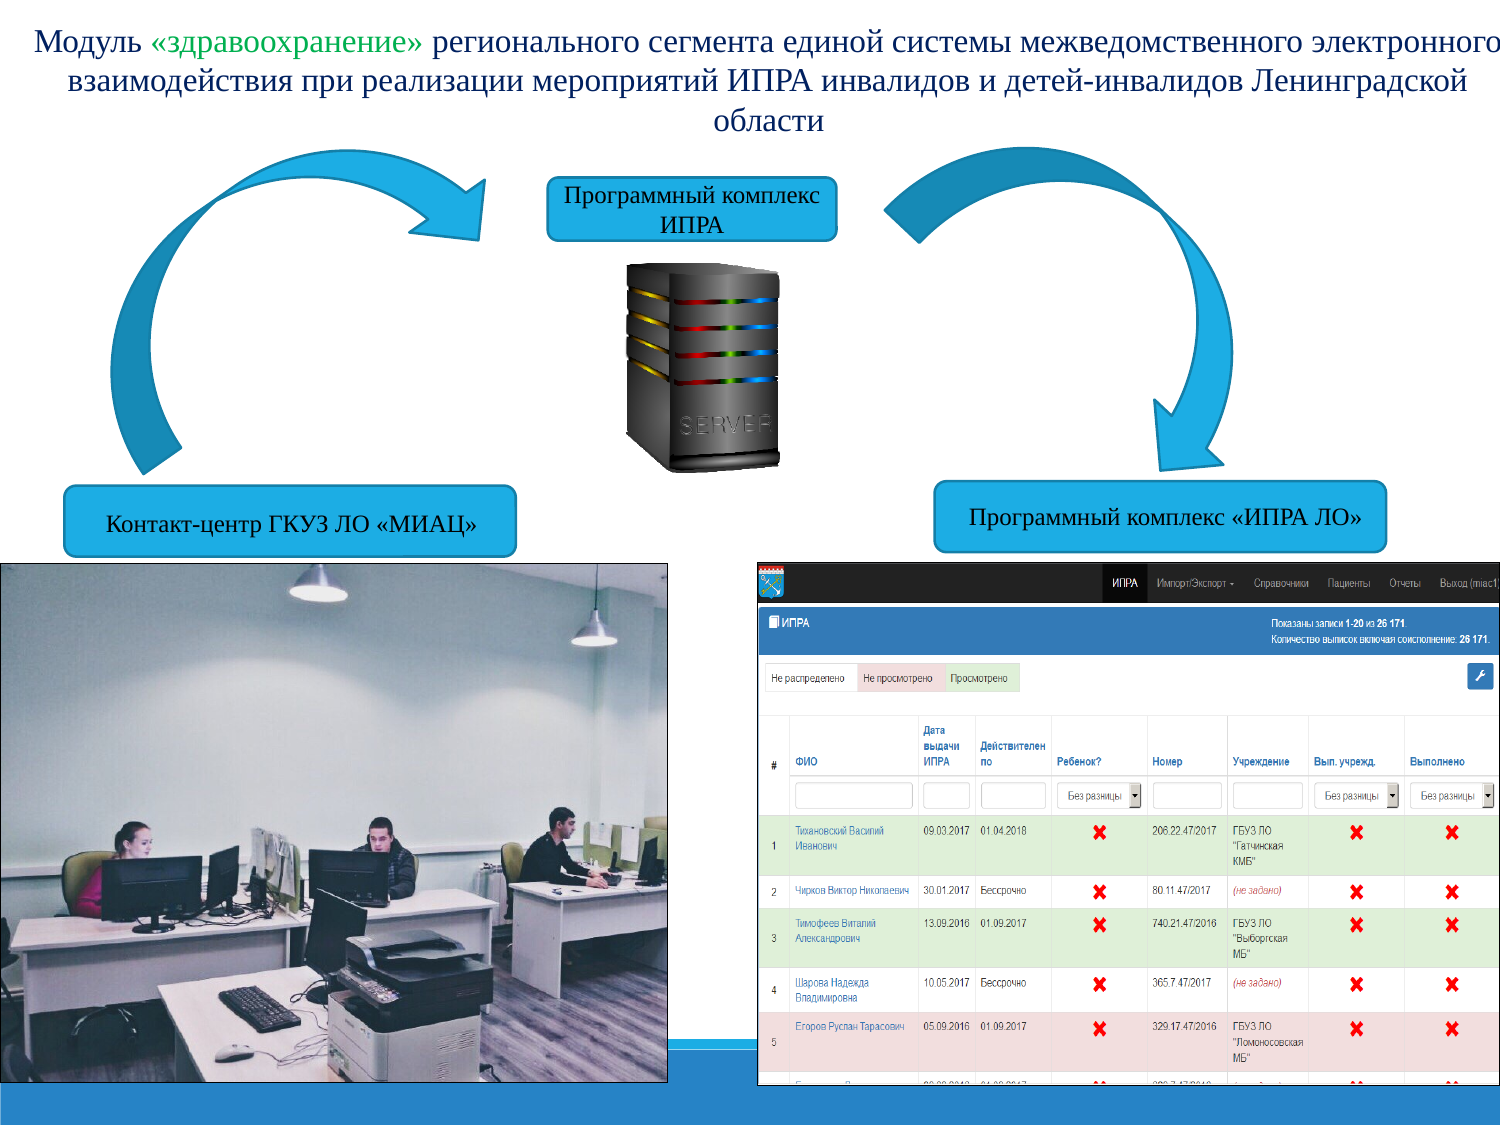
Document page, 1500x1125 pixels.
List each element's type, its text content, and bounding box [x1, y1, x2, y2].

text_box Программный комплекс «ИПРА ЛО» [947, 492, 1387, 538]
picture [757, 562, 1500, 1086]
text_box Программный комплекс ИПРА [540, 171, 844, 246]
text_box [933, 479, 1388, 554]
text_box информационно-коммуникационных технологи Модуль «здравоохранение» регионального сегмента единой системы межведомственного электронного взаимодействия при реализации мероприятий ИПРА инвалидов и детей-инвалидов Ленинградской области [16, 0, 1500, 105]
picture [0, 563, 668, 1083]
picture [623, 262, 781, 474]
text_box [883, 146, 1234, 472]
text_box Контакт-центр ГКУЗ ЛО «МИАЦ» [91, 500, 499, 546]
text_box [63, 484, 518, 558]
text_box [110, 149, 486, 476]
